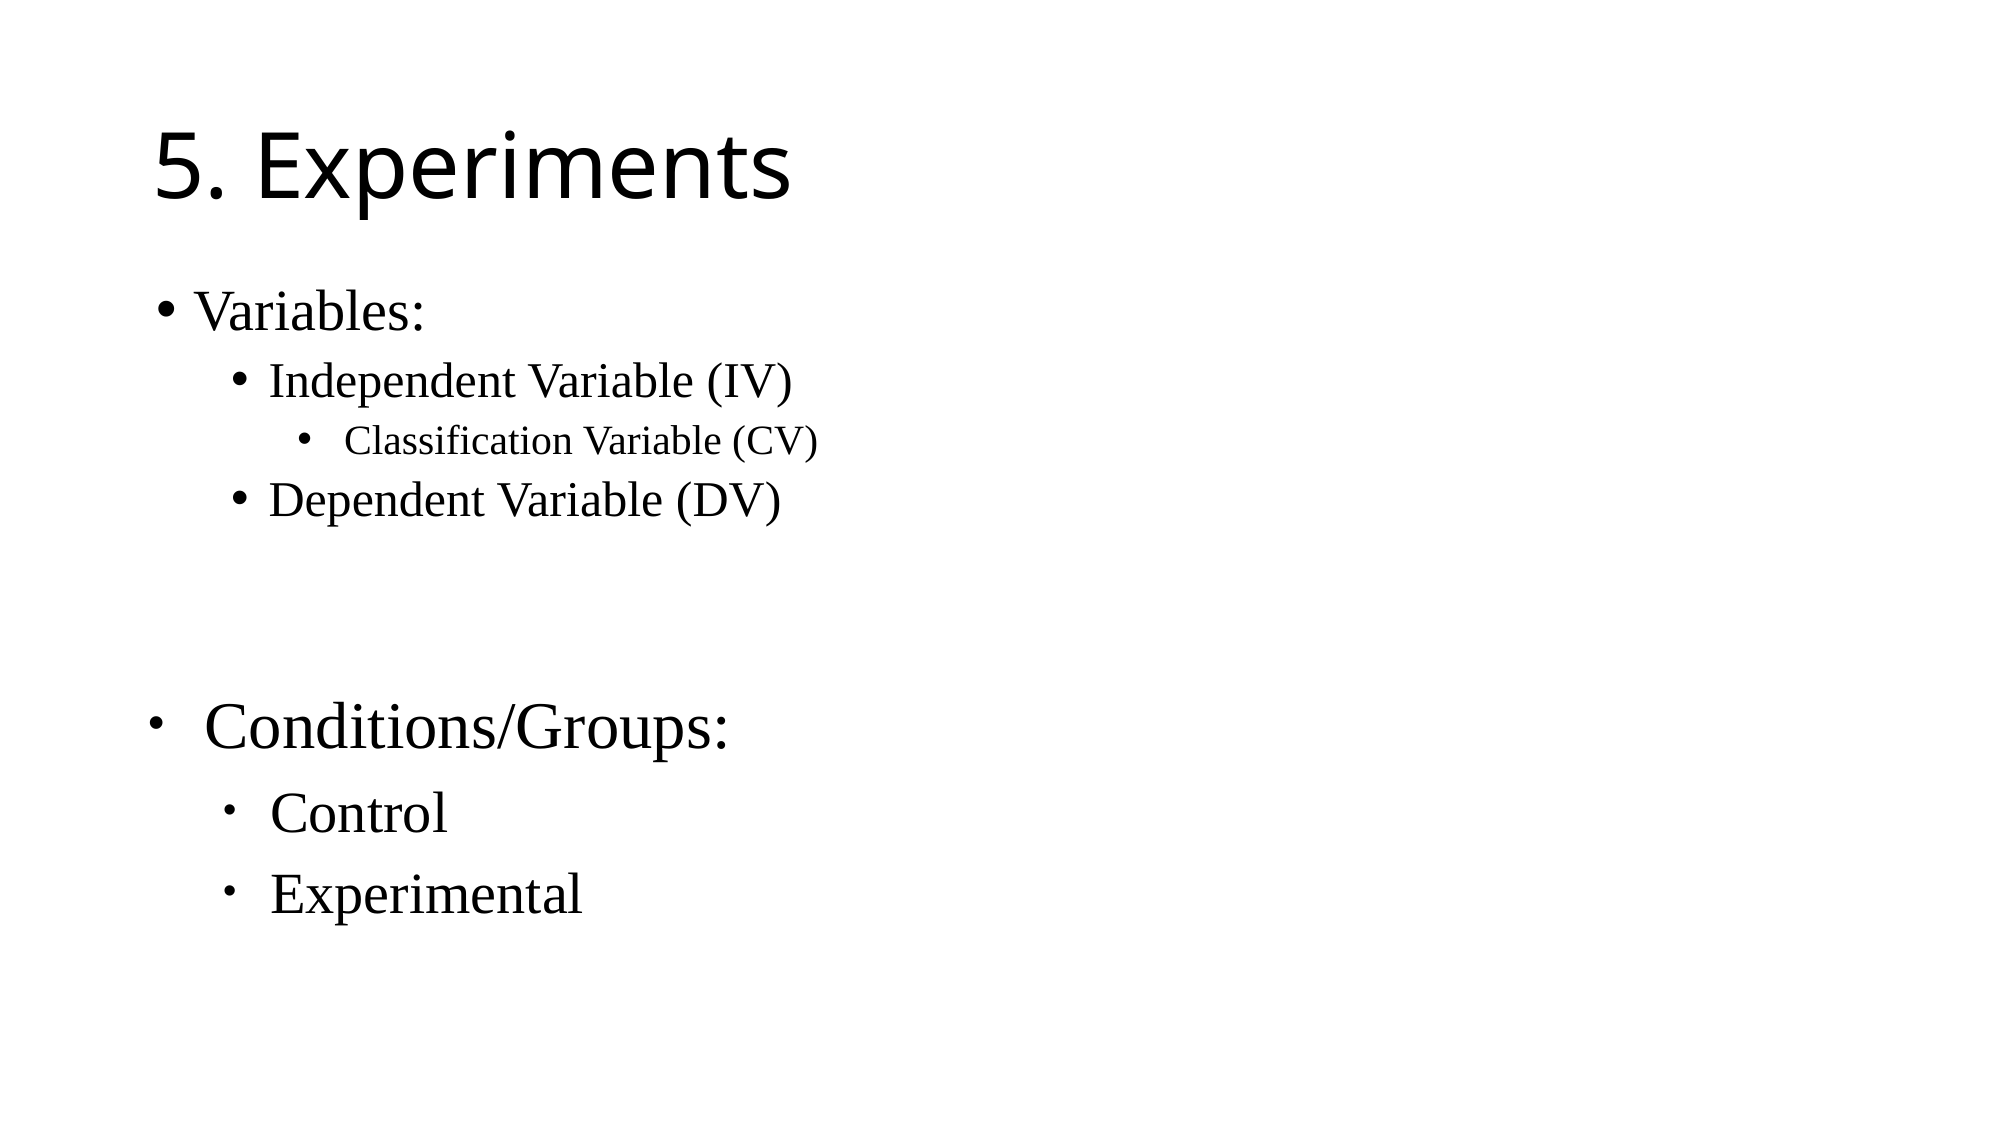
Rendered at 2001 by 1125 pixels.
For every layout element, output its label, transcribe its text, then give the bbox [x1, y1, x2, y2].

title 5. Experiments [137, 59, 1863, 278]
text_box Conditions/Groups: Control Experimental [133, 674, 1667, 975]
list Variables: Independent Variable (IV) Classification Variable (CV) Dependent Variable (DV) [140, 273, 1817, 673]
